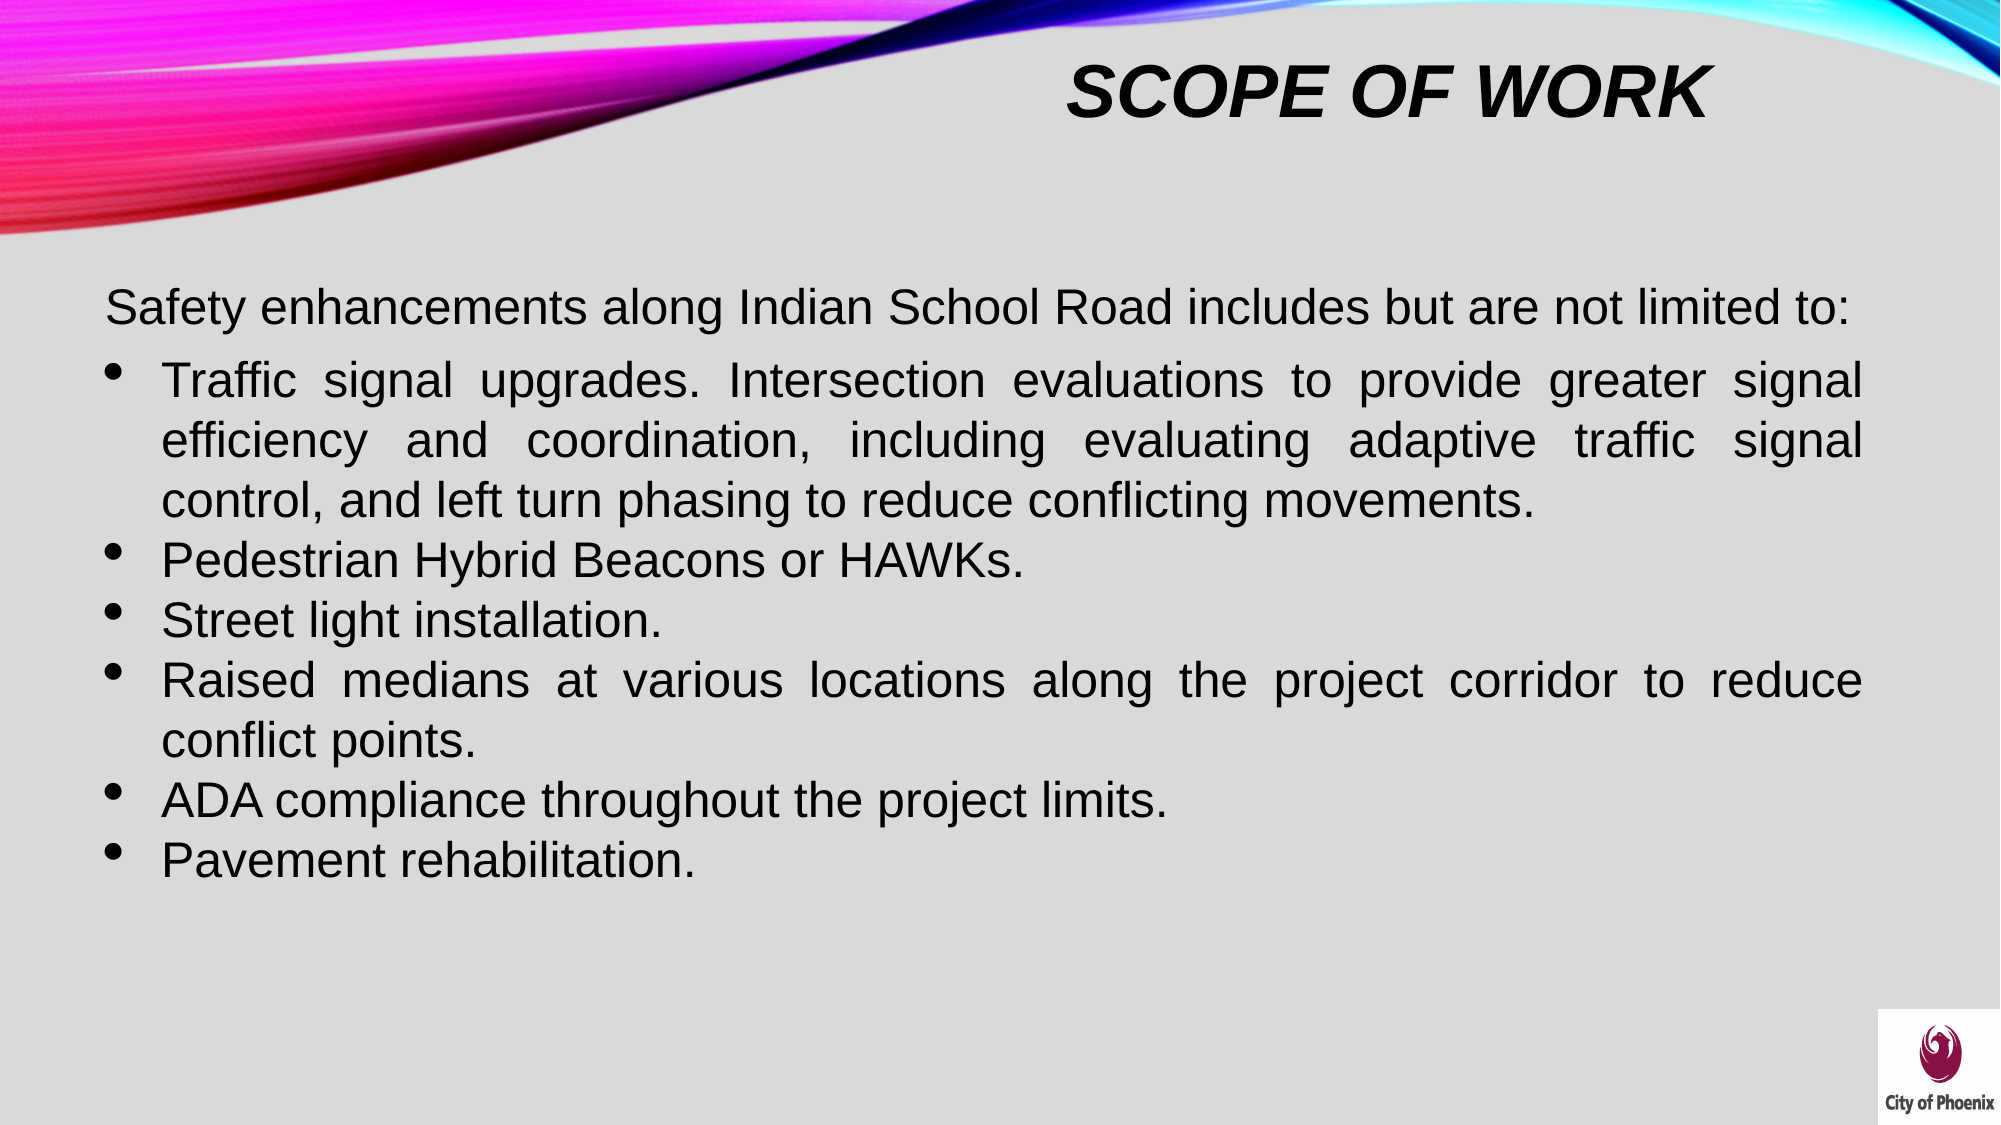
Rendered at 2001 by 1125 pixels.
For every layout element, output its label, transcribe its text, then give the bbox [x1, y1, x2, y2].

text_box Scope of work [1051, 35, 1804, 141]
text_box Safety enhancements along Indian School Road includes but are not limited to: Traffic signal upgrades. Intersection evaluations to provide greater signal efficiency and coordination, including evaluating adaptive traffic signal control, and left turn phasing to reduce conflicting movements. Pedestrian Hybrid Beacons or HAWKs. Street light installation. Raised medians at various locations along the project corridor to reduce conflict points. ADA compliance throughout the project limits. Pavement rehabilitation. [89, 267, 1879, 895]
picture [0, 0, 2000, 237]
picture [1910, 0, 2000, 45]
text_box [1878, 1009, 2000, 1125]
picture [1890, 0, 2000, 75]
